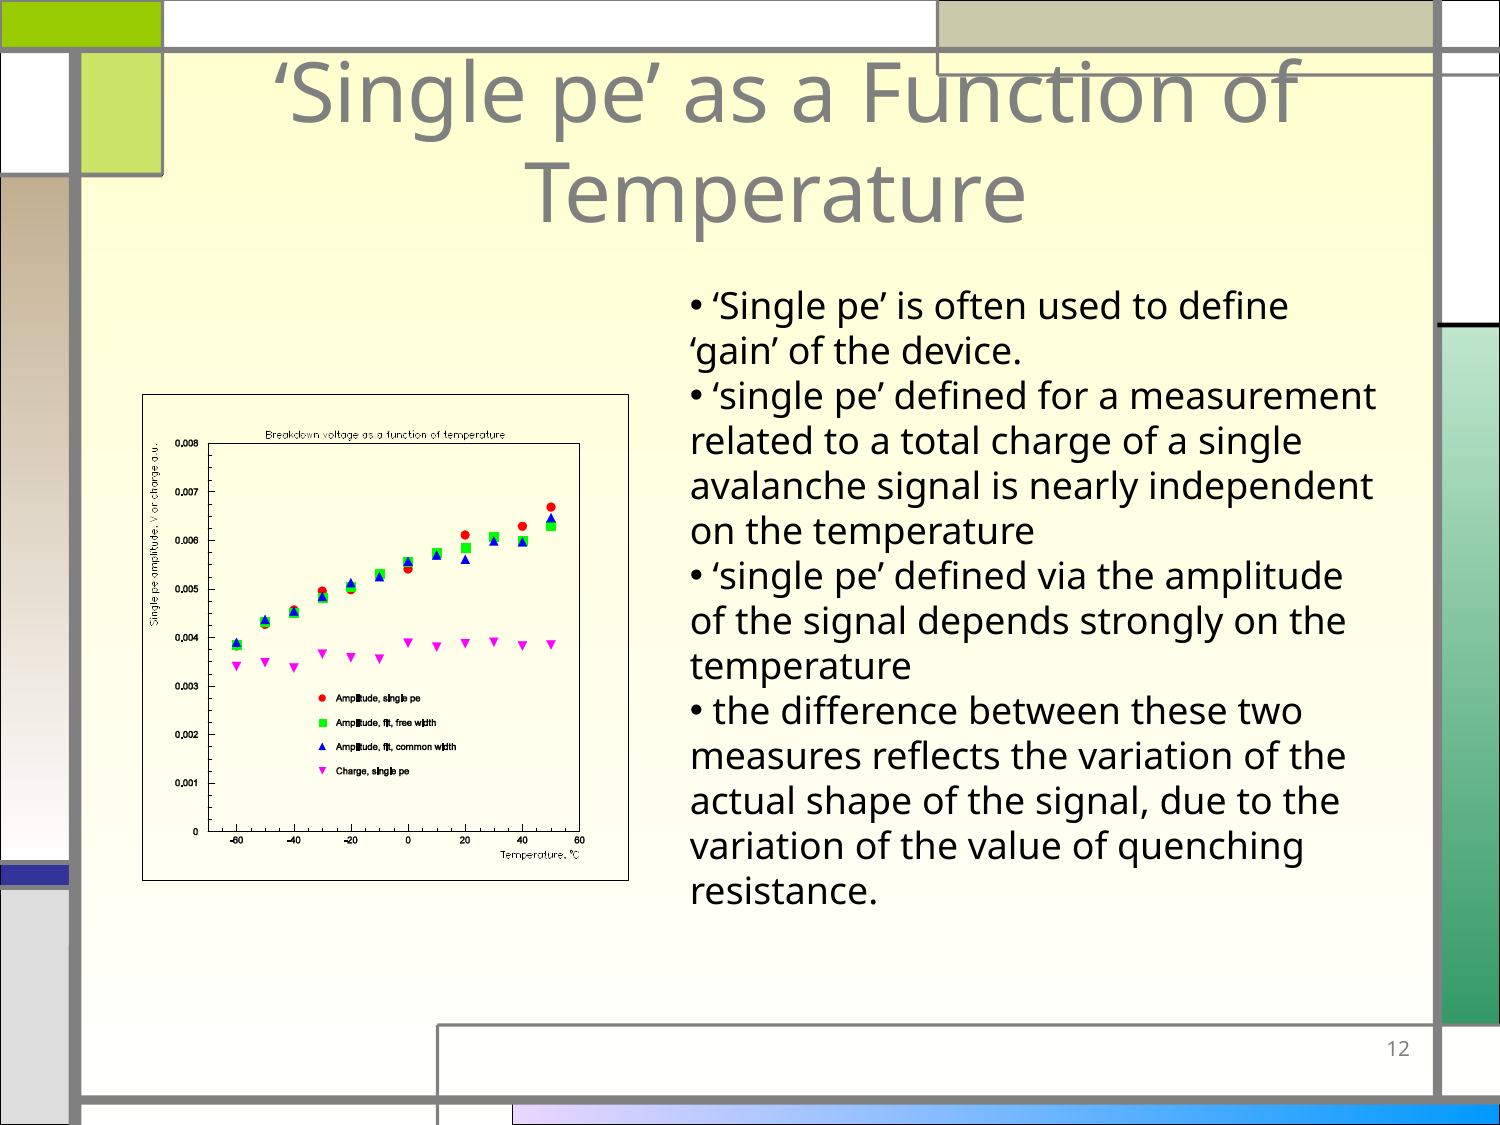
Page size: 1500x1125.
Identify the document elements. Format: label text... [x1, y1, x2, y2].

title ‘Single pe’ as a Function of Temperature [149, 44, 1426, 233]
slide_number 12 [1074, 1027, 1426, 1092]
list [124, 362, 650, 906]
text_box ‘Single pe’ is often used to define ‘gain’ of the device. ‘single pe’ defined for a measurement related to a total charge of a single avalanche signal is nearly independent on the temperature ‘single pe’ defined via the amplitude of the signal depends strongly on the temperature the difference between these two measures reflects the variation of the actual shape of the signal, due to the variation of the value of quenching resistance. [675, 274, 1400, 965]
